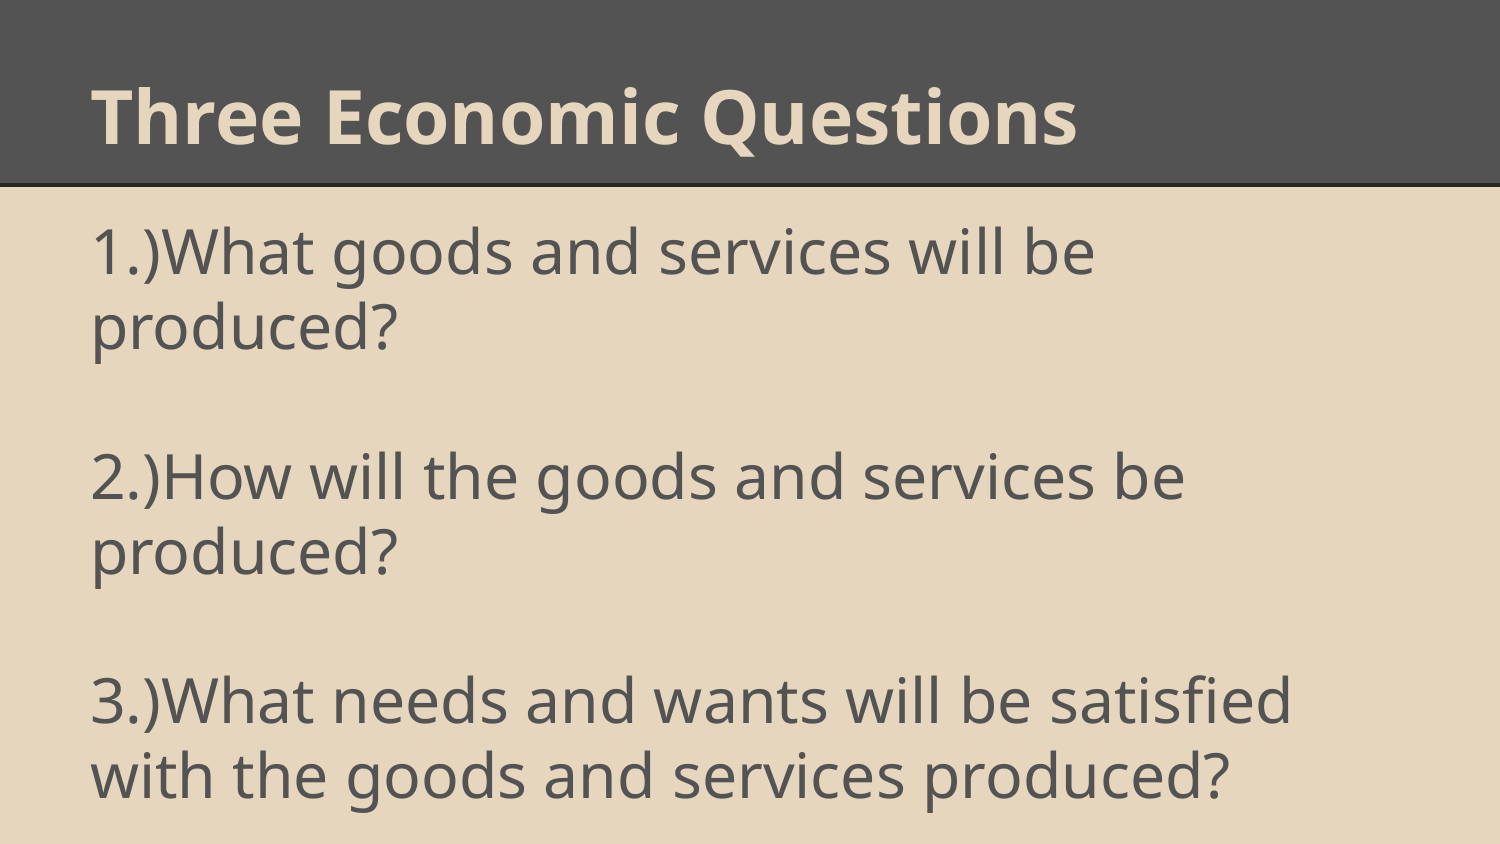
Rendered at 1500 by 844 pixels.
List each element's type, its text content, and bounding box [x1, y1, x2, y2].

title Three Economic Questions [75, 33, 1425, 175]
list 1.)What goods and services will be produced? 2.)How will the goods and services be produced? 3.)What needs and wants will be satisfied with the goods and services produced? [75, 196, 1425, 808]
